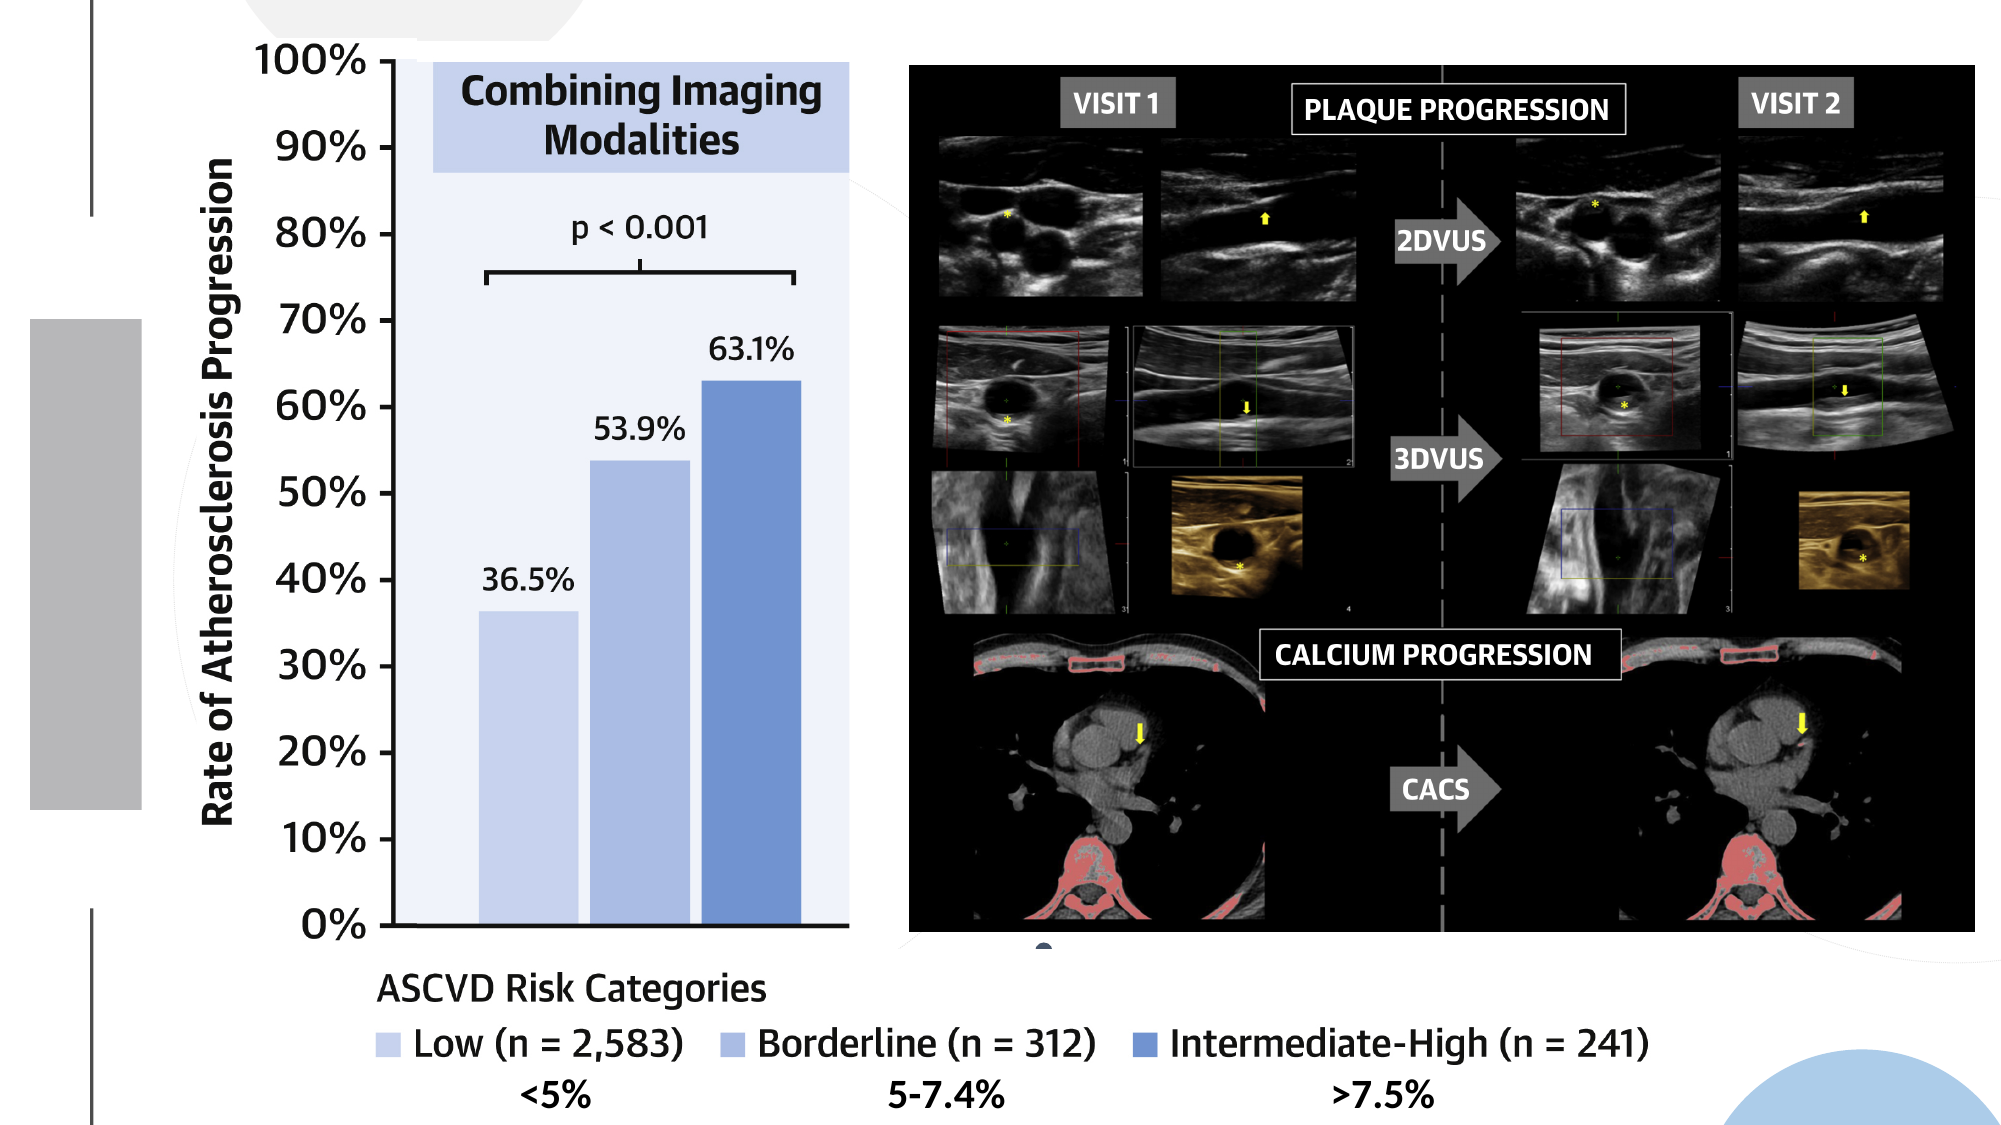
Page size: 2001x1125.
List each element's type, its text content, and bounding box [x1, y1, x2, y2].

picture [355, 948, 1668, 1069]
text_box 5-7.4% [872, 1069, 1116, 1125]
text_box <5% [504, 1069, 608, 1125]
text_box [29, 318, 143, 811]
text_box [196, 38, 850, 954]
picture [909, 65, 1975, 932]
text_box >7.5% [1315, 1069, 1451, 1125]
